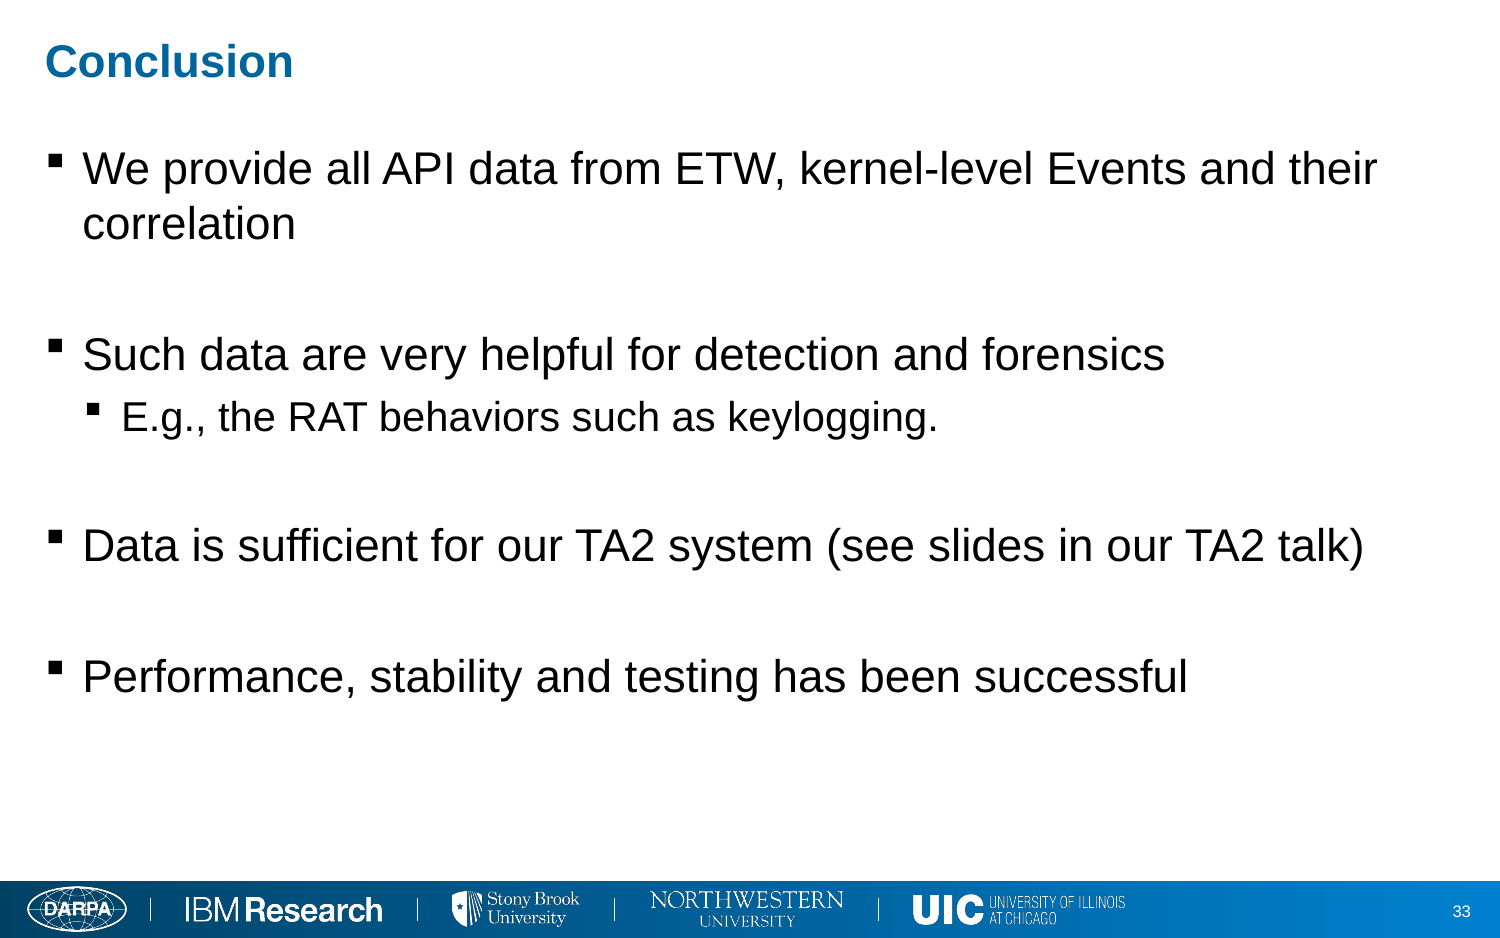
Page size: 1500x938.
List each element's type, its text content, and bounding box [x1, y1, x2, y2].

picture [27, 886, 127, 932]
picture [913, 894, 1125, 925]
title Conclusion [29, 29, 1469, 85]
picture [452, 891, 580, 927]
picture [186, 897, 382, 922]
list We provide all API data from ETW, kernel-level Events and their correlation Such data are very helpful for detection and forensics E.g., the RAT behaviors such as keylogging. Data is sufficient for our TA2 system (see slides in our TA2 talk) Performance, stability and testing has been successful [29, 131, 1500, 769]
picture [650, 891, 843, 927]
